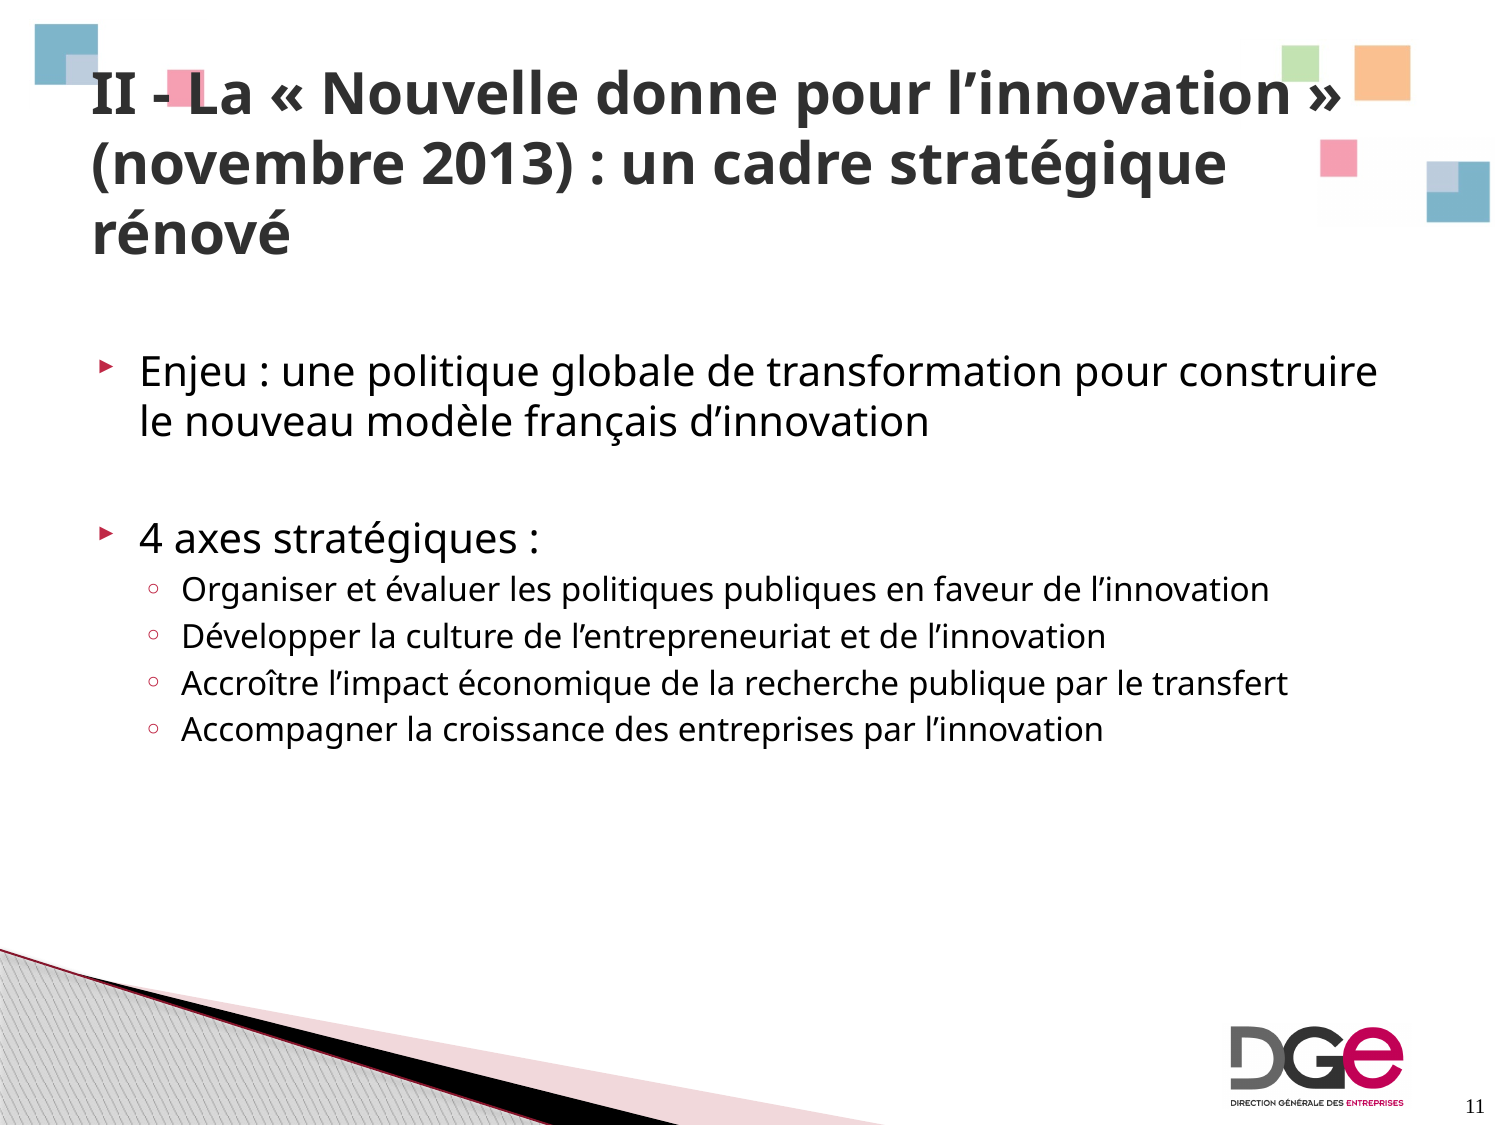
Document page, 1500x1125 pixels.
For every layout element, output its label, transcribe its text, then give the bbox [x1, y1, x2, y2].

picture [1387, 138, 1494, 226]
slide_number 11 [1149, 1050, 1500, 1125]
text_box II - La « Nouvelle donne pour l’innovation » (novembre 2013) : un cadre stratégique rénové [76, 54, 1387, 268]
picture [1222, 1023, 1412, 1050]
picture [29, 19, 207, 109]
list Enjeu : une politique globale de transformation pour construire le nouveau modèle français d’innovation 4 axes stratégiques : Organiser et évaluer les politiques publiques en faveur de l’innovation Développer la culture de l’entrepreneuriat et de l’innovation Accroître l’impact économique de la recherche publique par le transfert Accompagner la croissance des entreprises par l’innovation [64, 337, 1415, 990]
picture [1240, 39, 1419, 129]
